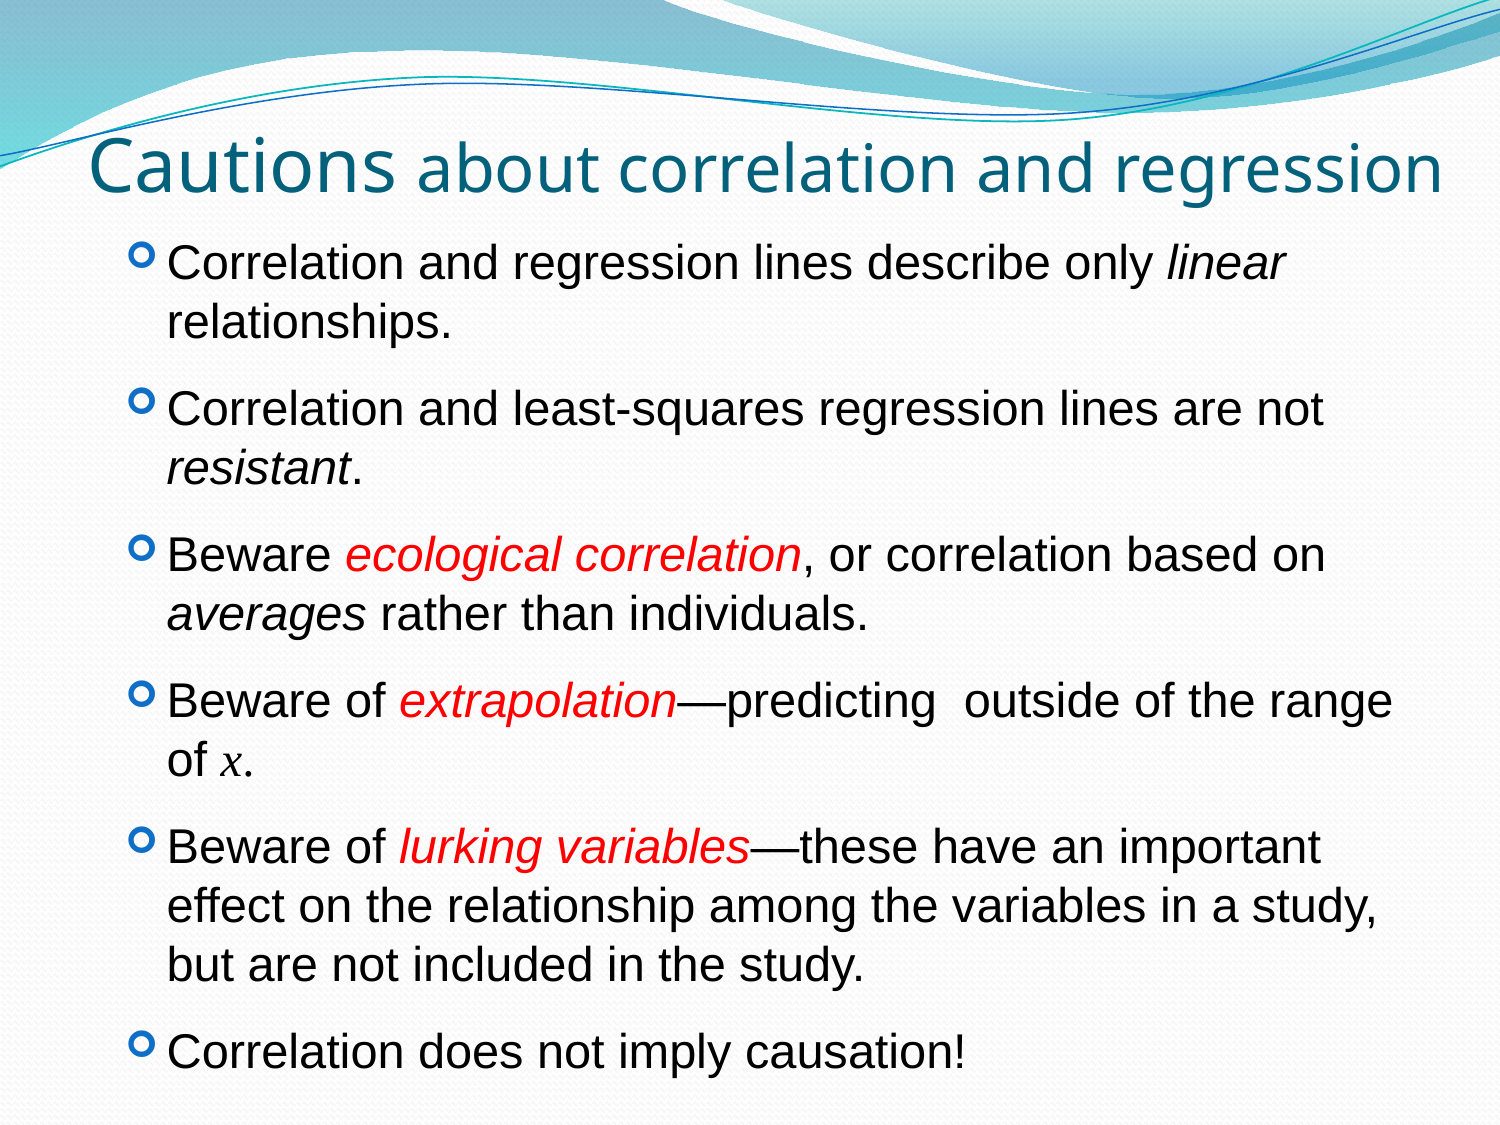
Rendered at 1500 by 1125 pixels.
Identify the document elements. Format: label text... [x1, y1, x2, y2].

title Cautions about correlation and regression [87, 24, 1500, 209]
text_box Correlation and regression lines describe only linear relationships. Correlation and least-squares regression lines are not resistant. Beware ecological correlation, or correlation based on averages rather than individuals. Beware of extrapolation—predicting outside of the range of x. Beware of lurking variables—these have an important effect on the relationship among the variables in a study, but are not included in the study. Correlation does not imply causation! [99, 223, 1462, 1089]
